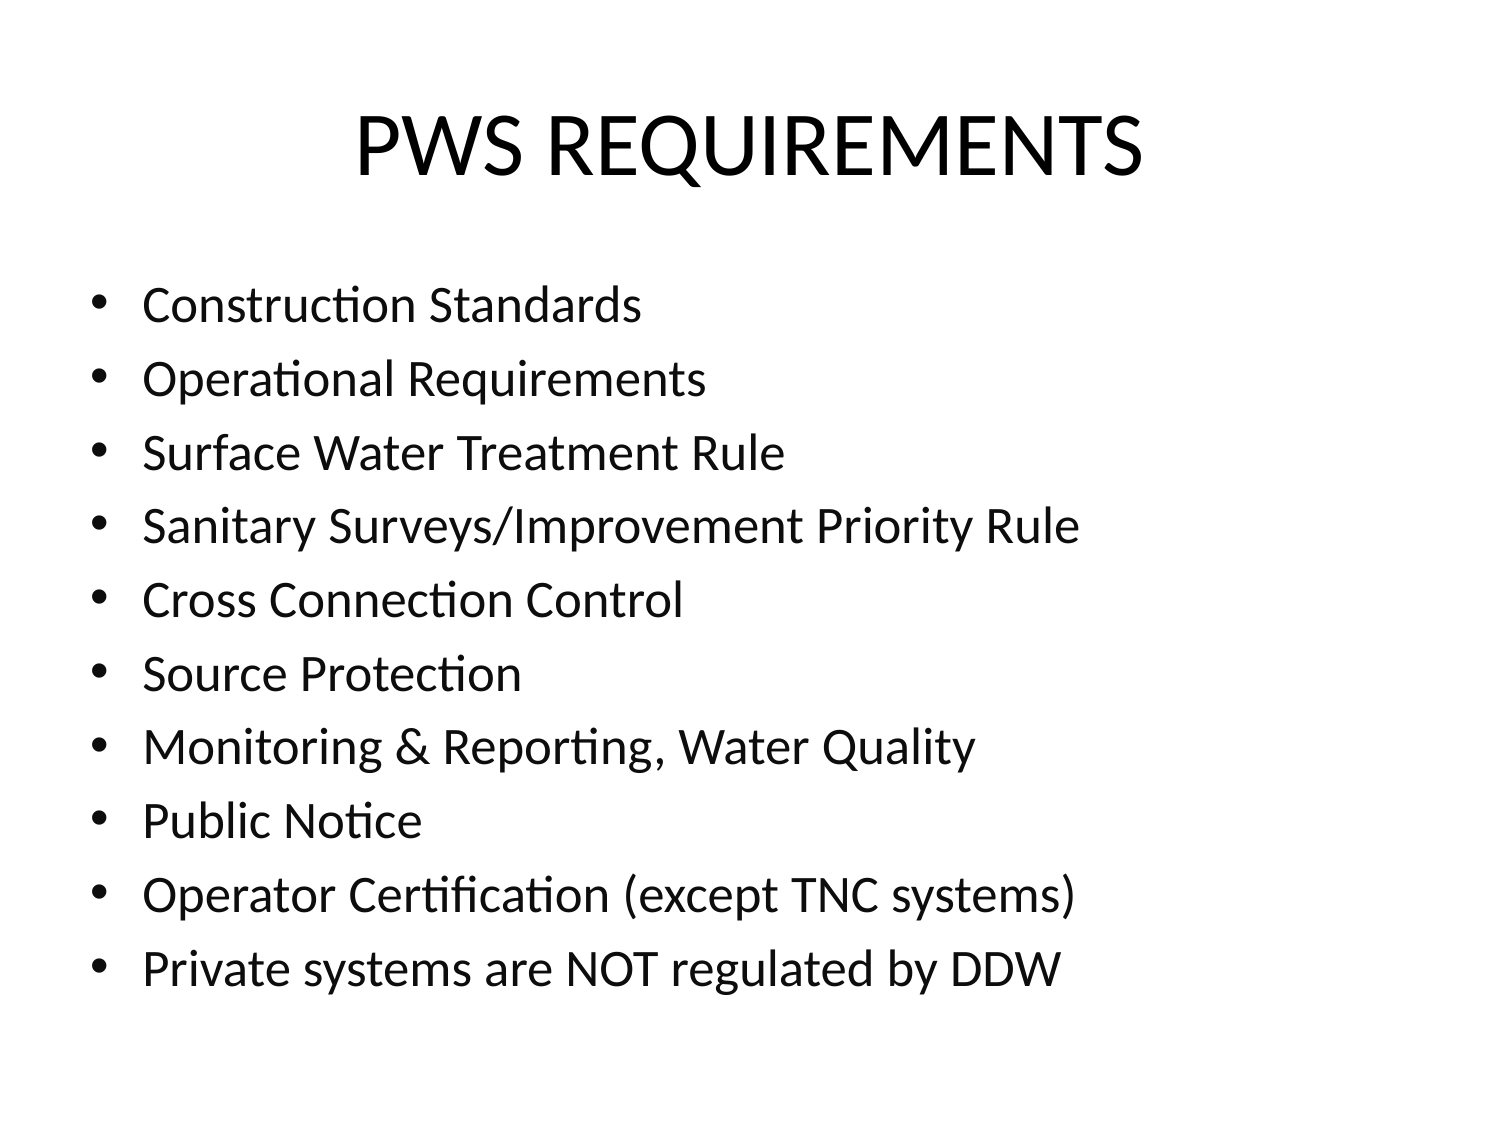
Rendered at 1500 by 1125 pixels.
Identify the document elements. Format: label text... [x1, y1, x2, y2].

title PWS REQUIREMENTS [75, 45, 1425, 233]
list Construction Standards Operational Requirements Surface Water Treatment Rule Sanitary Surveys/Improvement Priority Rule Cross Connection Control Source Protection Monitoring & Reporting, Water Quality Public Notice Operator Certification (except TNC systems) Private systems are NOT regulated by DDW [75, 262, 1425, 1005]
